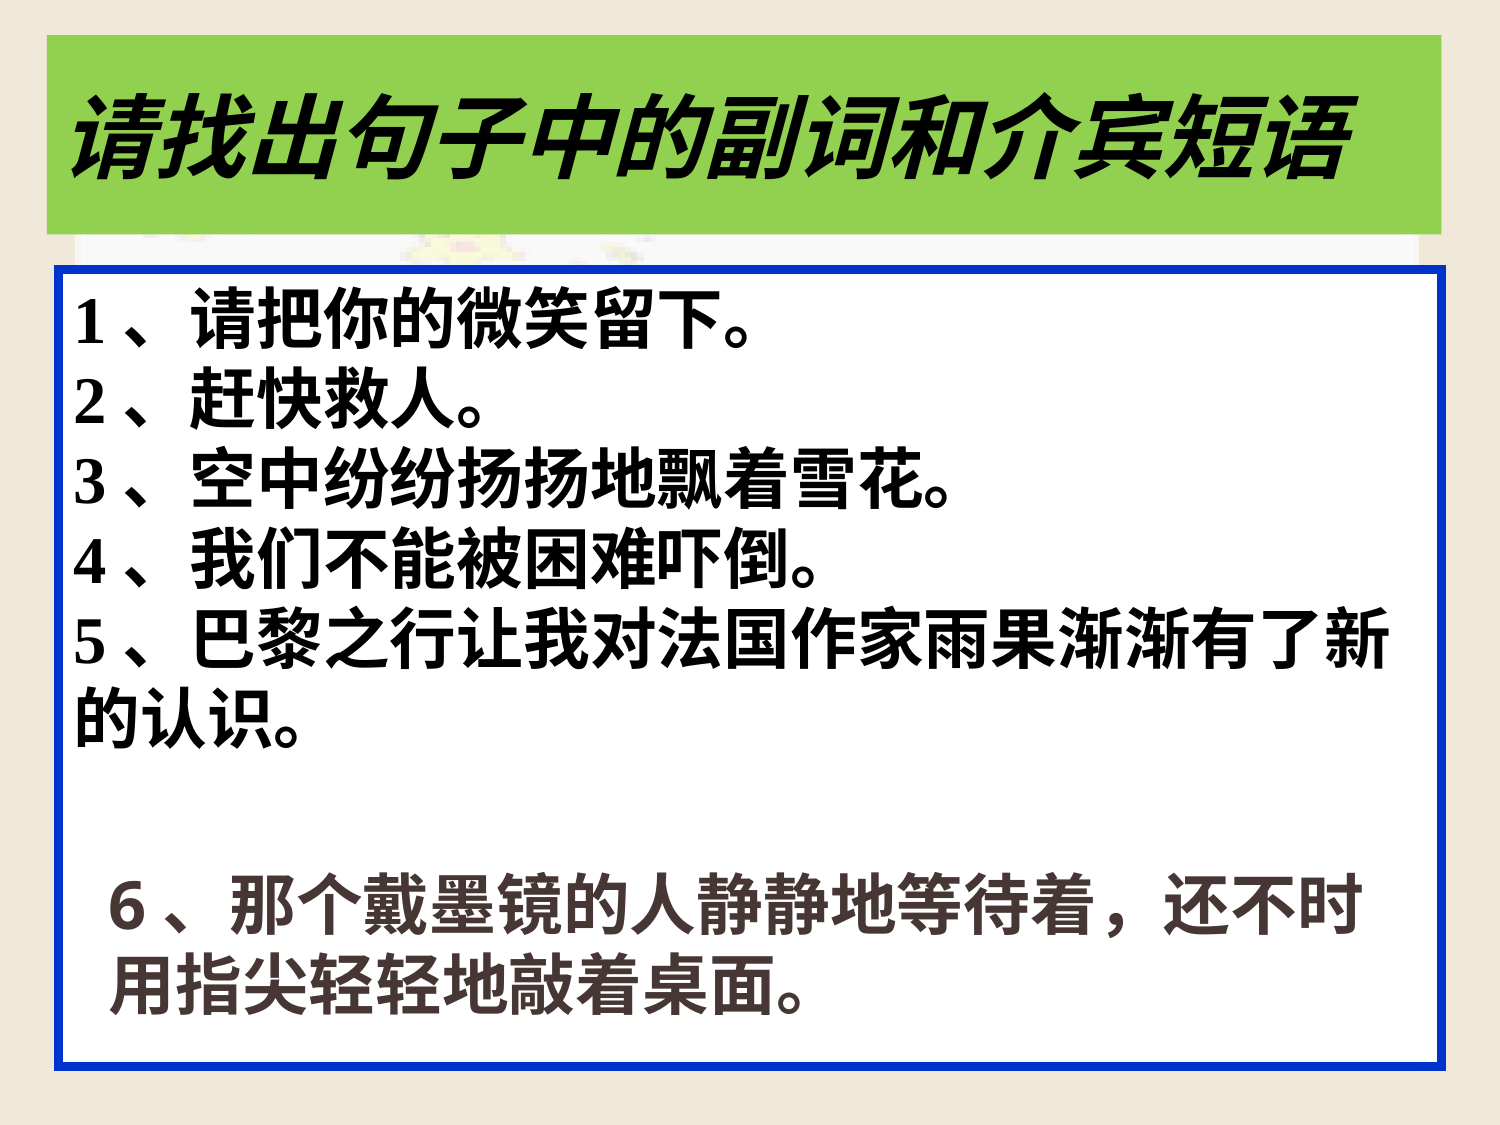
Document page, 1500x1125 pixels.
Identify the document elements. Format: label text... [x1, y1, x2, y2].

text_box 6、那个戴墨镜的人静静地等待着，还不时用指尖轻轻地敲着桌面。 [93, 855, 1407, 1031]
title 请找出句子中的副词和介宾短语 [46, 34, 1442, 235]
picture [0, 0, 1500, 1125]
list 1、请把你的微笑留下。 2、赶快救人。 3、空中纷纷扬扬地飘着雪花。 4、我们不能被困难吓倒。 5、巴黎之行让我对法国作家雨果渐渐有了新的认识。 [58, 269, 1442, 1067]
